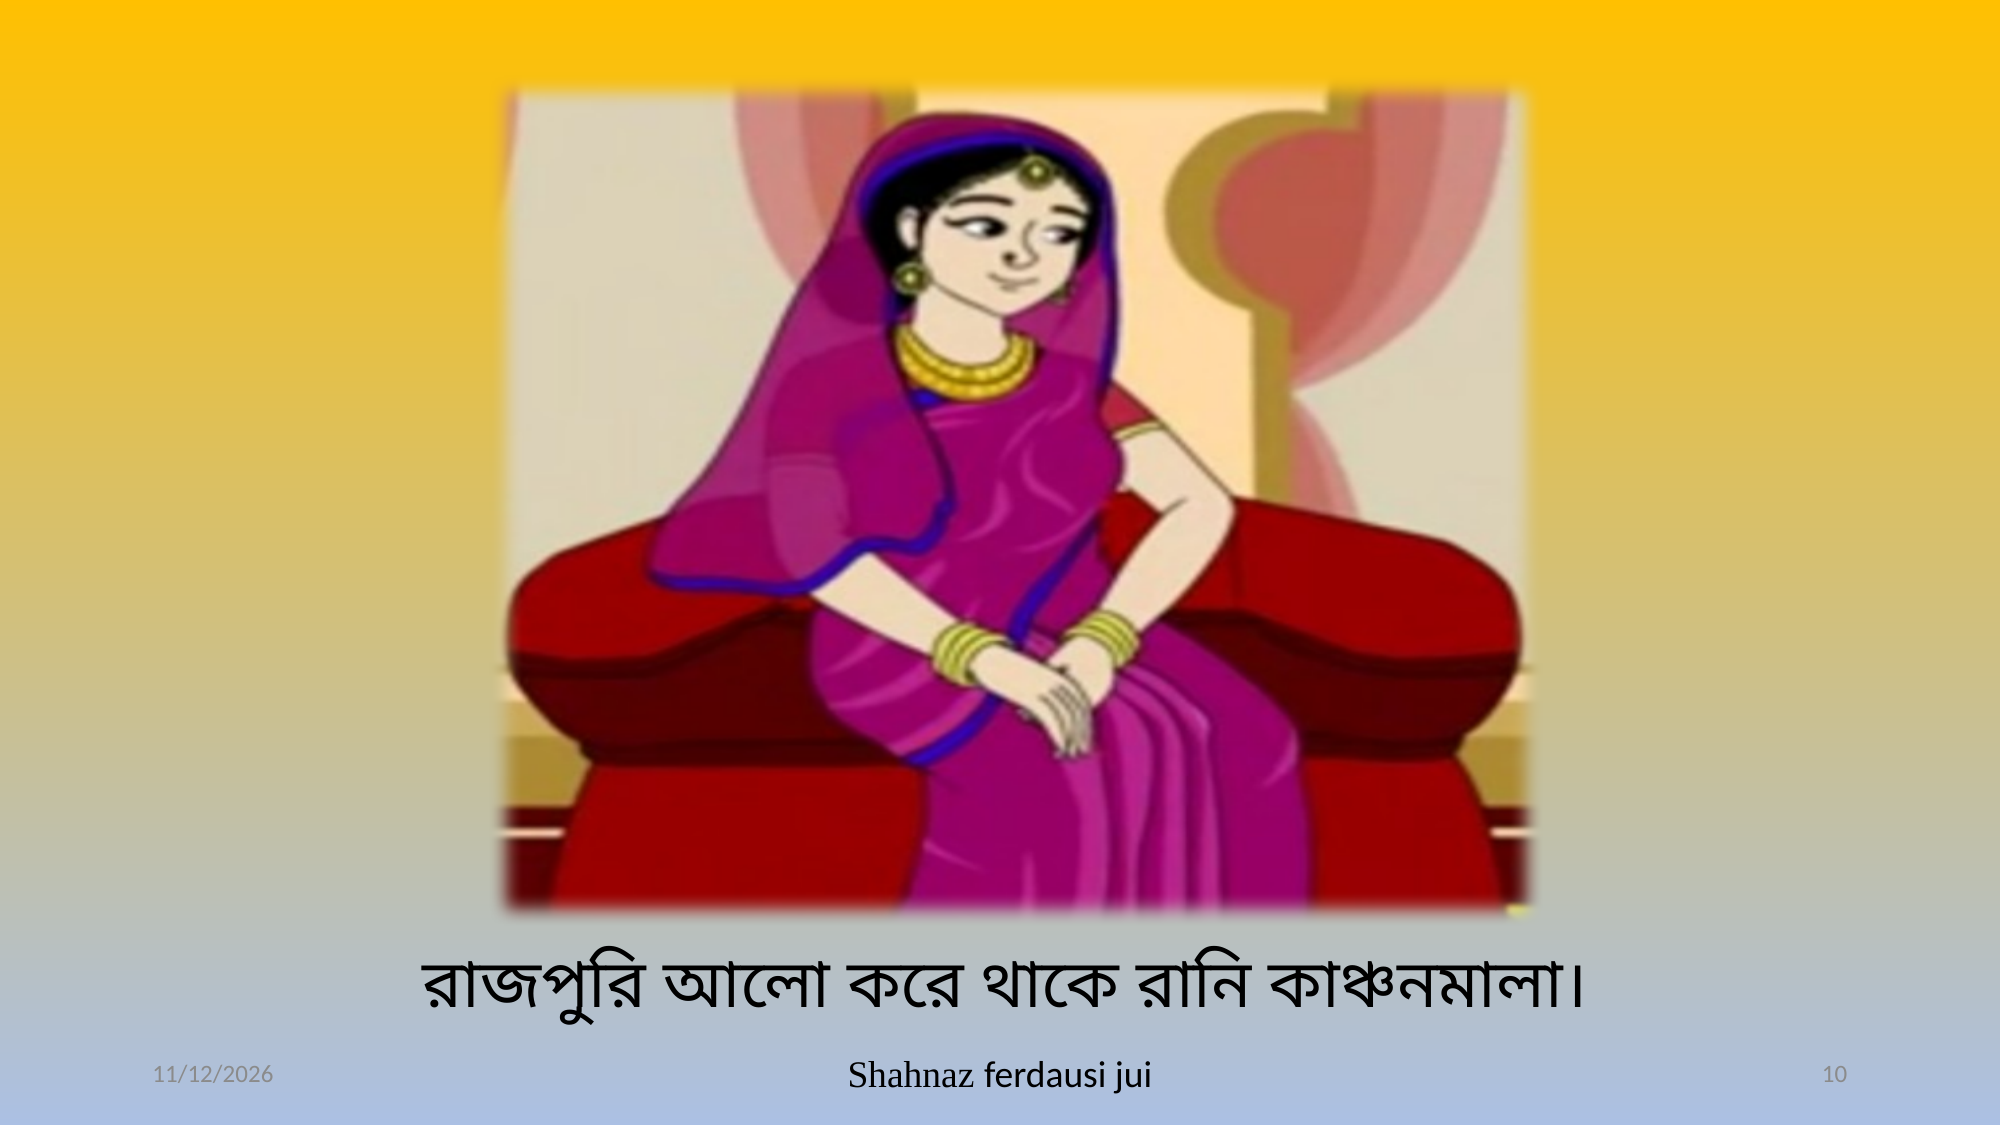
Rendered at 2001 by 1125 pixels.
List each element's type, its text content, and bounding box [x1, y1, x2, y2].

slide_number 10 [1412, 1042, 1863, 1103]
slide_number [137, 1042, 588, 1103]
text_box রাজপুরি আলো করে থাকে রানি কাঞ্চনমালা। [400, 901, 1611, 1060]
footer Shahnaz ferdausi jui [662, 1042, 1338, 1103]
picture [489, 75, 1545, 928]
